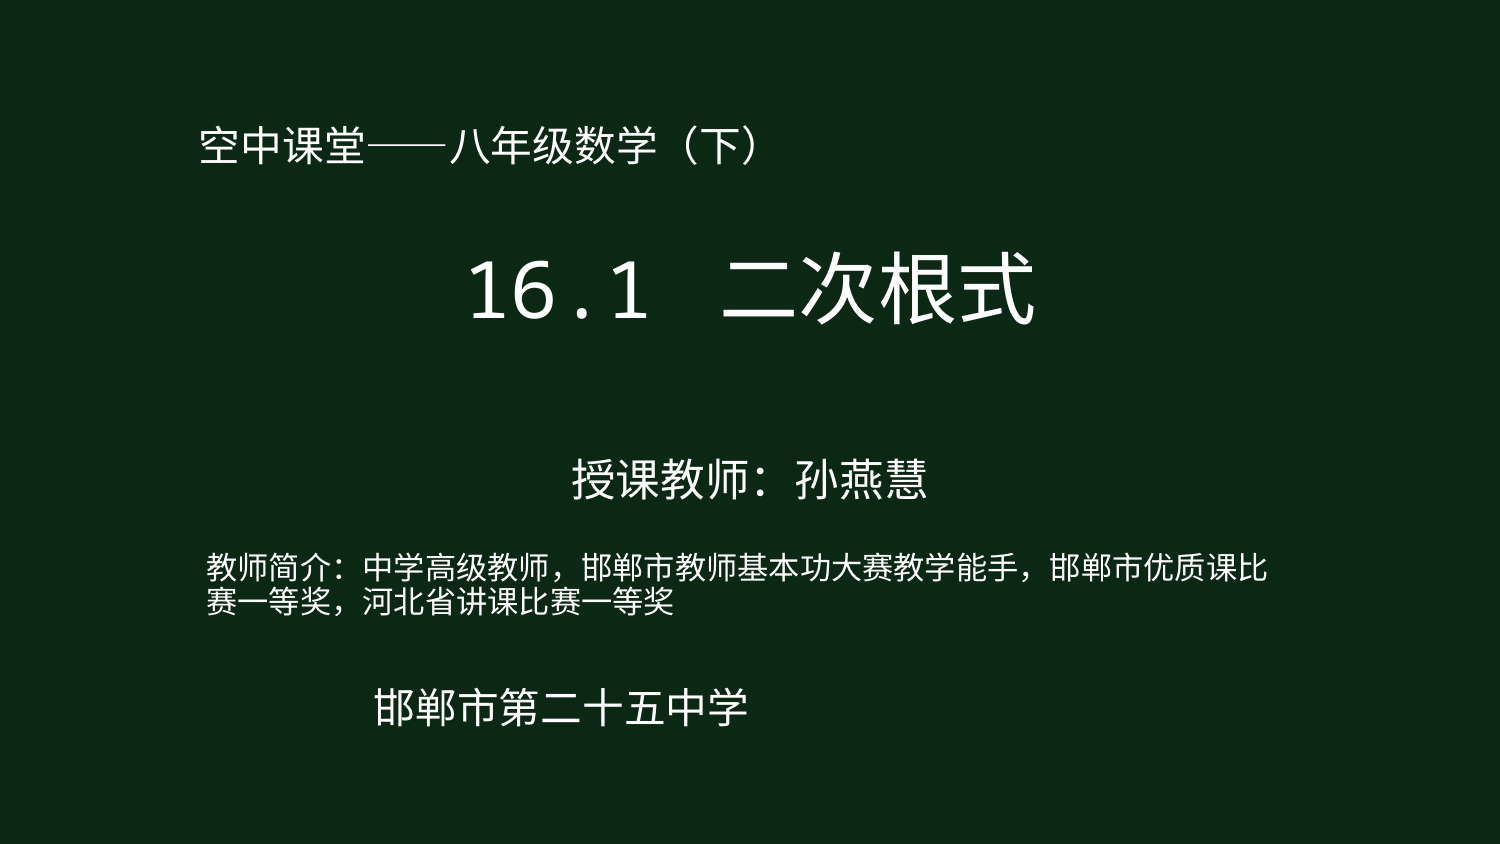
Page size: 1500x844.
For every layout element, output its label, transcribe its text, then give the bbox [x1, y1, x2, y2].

subtitle 授课教师：孙燕慧 [187, 452, 1313, 512]
text_box 教师简介：中学高级教师，邯郸市教师基本功大赛教学能手，邯郸市优质课比赛一等奖，河北省讲课比赛一等奖 邯郸市第二十五中学 [195, 546, 1305, 787]
text_box 空中课堂——八年级数学（下） [187, 90, 1313, 177]
title 16.1 二次根式 [202, 255, 1298, 341]
